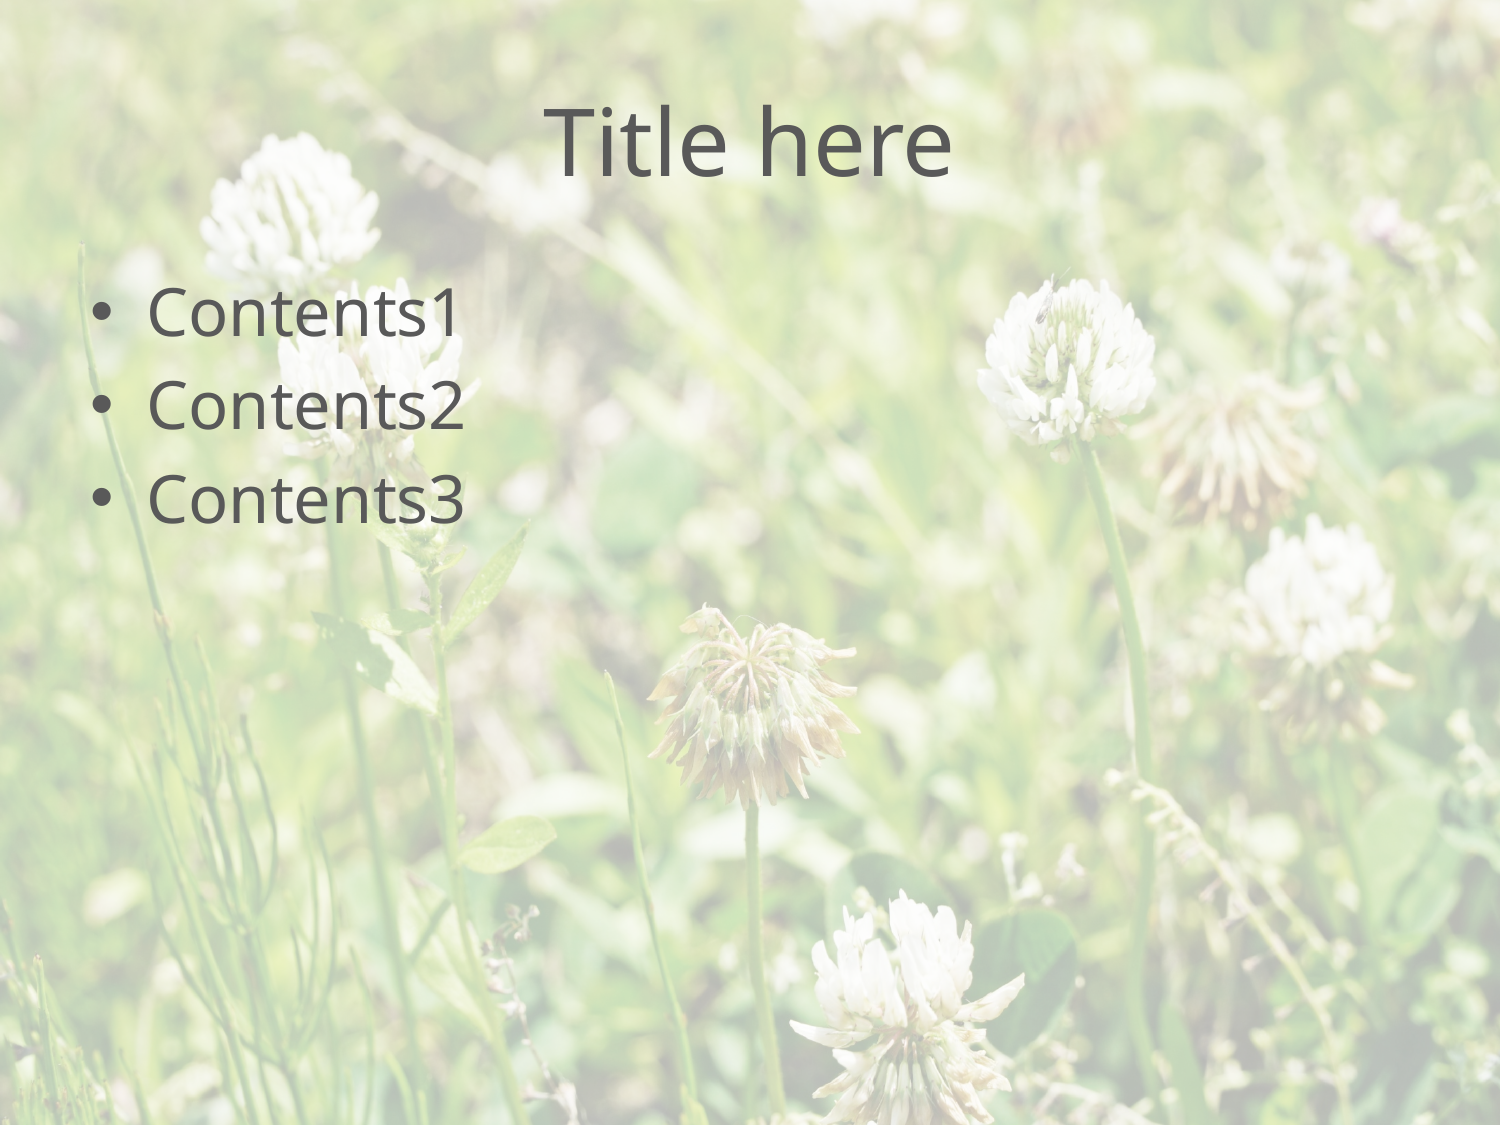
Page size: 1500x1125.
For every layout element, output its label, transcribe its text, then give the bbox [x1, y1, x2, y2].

list Contents1 Contents2 Contents3 [75, 262, 1425, 1005]
title Title here [75, 45, 1425, 233]
text_box [0, 0, 1500, 1125]
